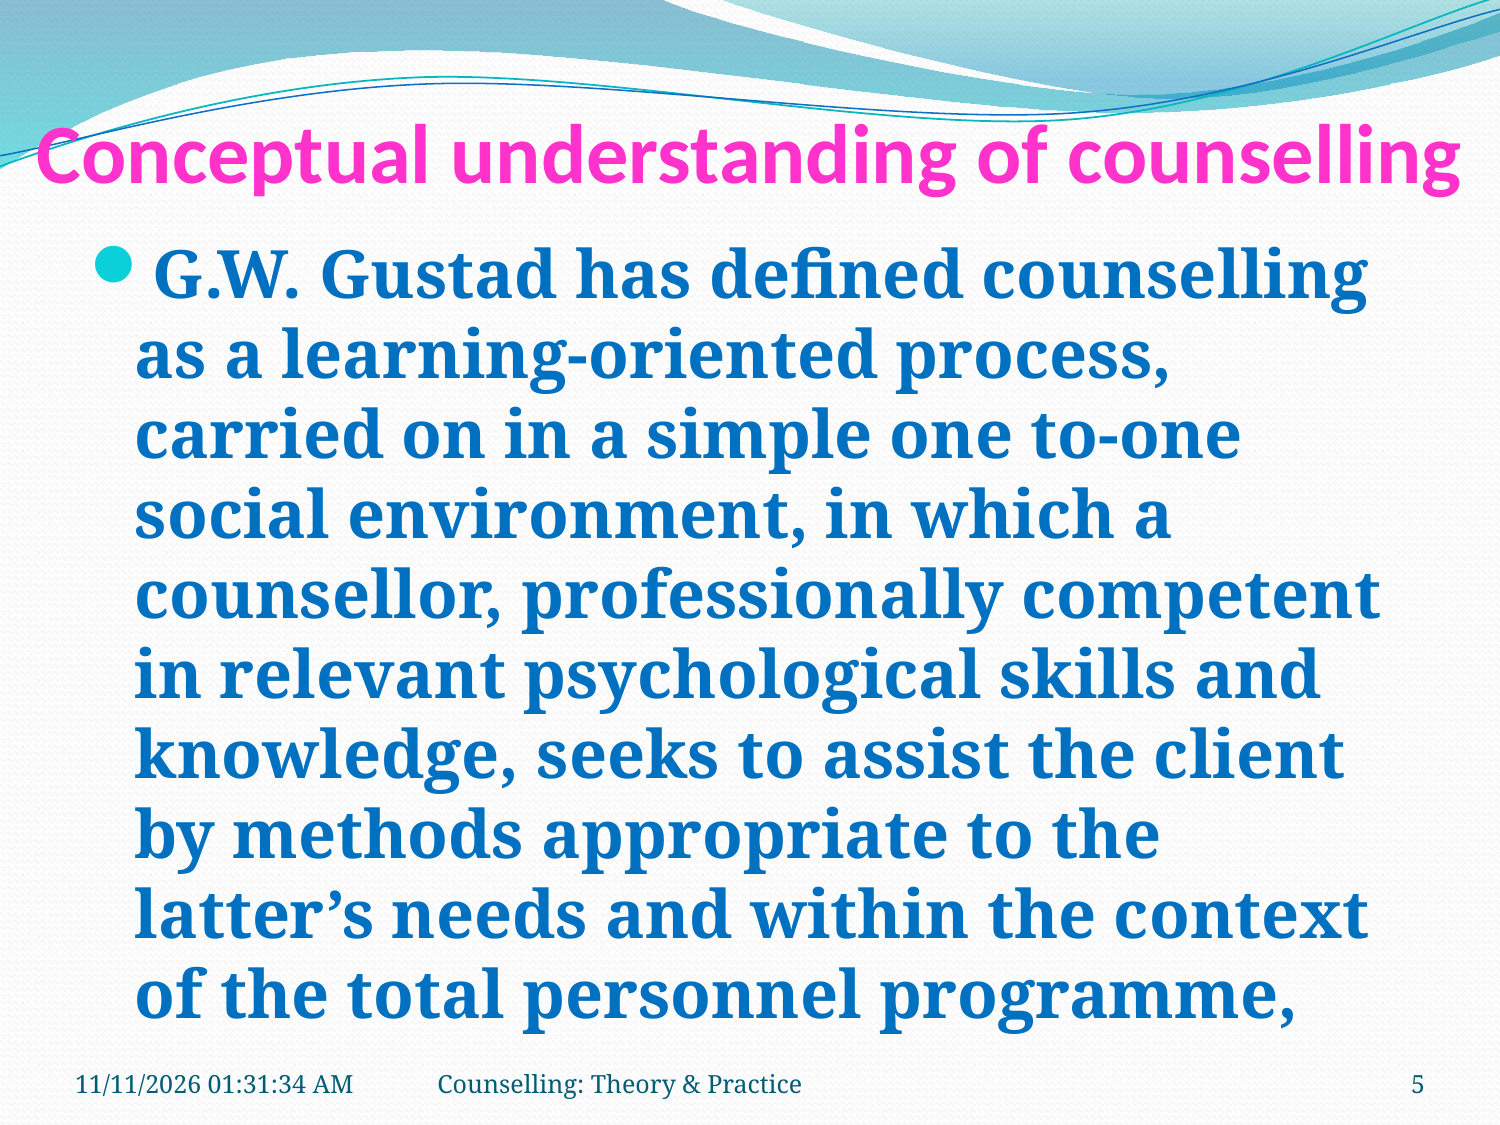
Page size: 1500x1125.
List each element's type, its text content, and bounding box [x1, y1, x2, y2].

list G.W. Gustad has defined counselling as a learning-oriented process, carried on in a simple one to-one social environment, in which a counsellor, professionally competent in relevant psychological skills and knowledge, seeks to assist the client by methods appropriate to the latter’s needs and within the context of the total personnel programme, [75, 224, 1425, 1038]
footer Counselling: Theory & Practice [437, 1042, 988, 1103]
slide_number 5 [1299, 1042, 1425, 1103]
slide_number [75, 1042, 425, 1103]
title Conceptual understanding of counselling [0, 0, 1500, 200]
